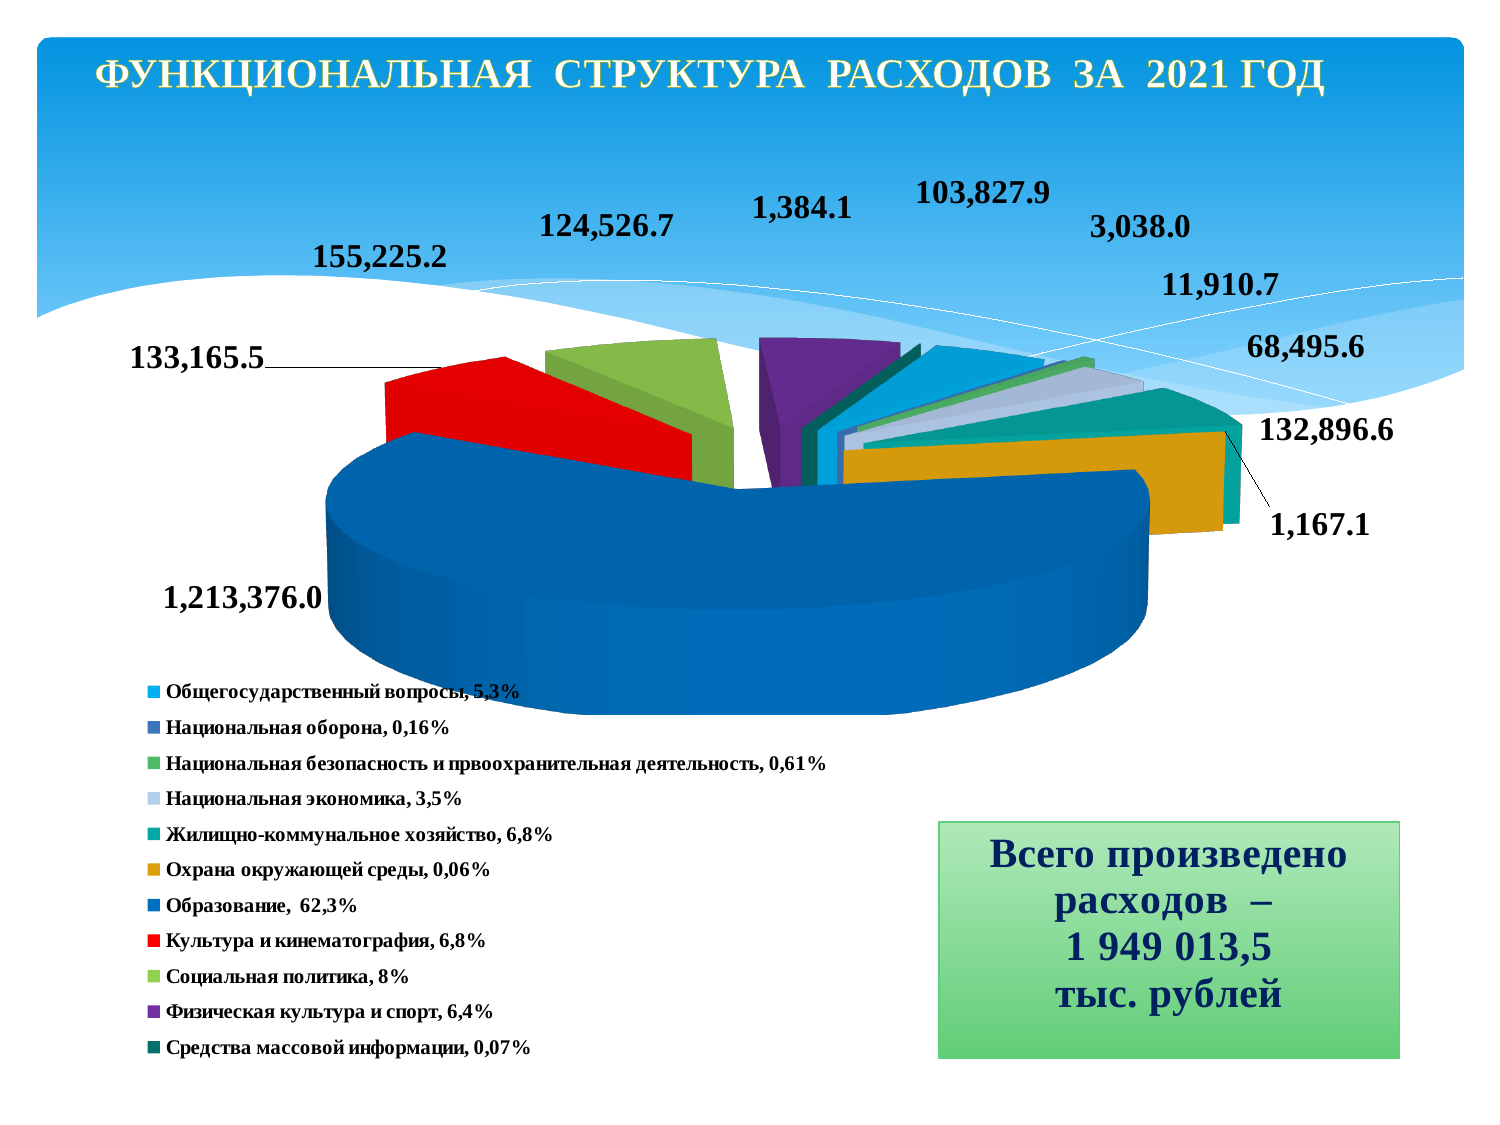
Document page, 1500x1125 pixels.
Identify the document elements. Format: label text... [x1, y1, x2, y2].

chart [41, 125, 1459, 1116]
title Функциональная структура расходов за 2021 год [76, 30, 1427, 123]
